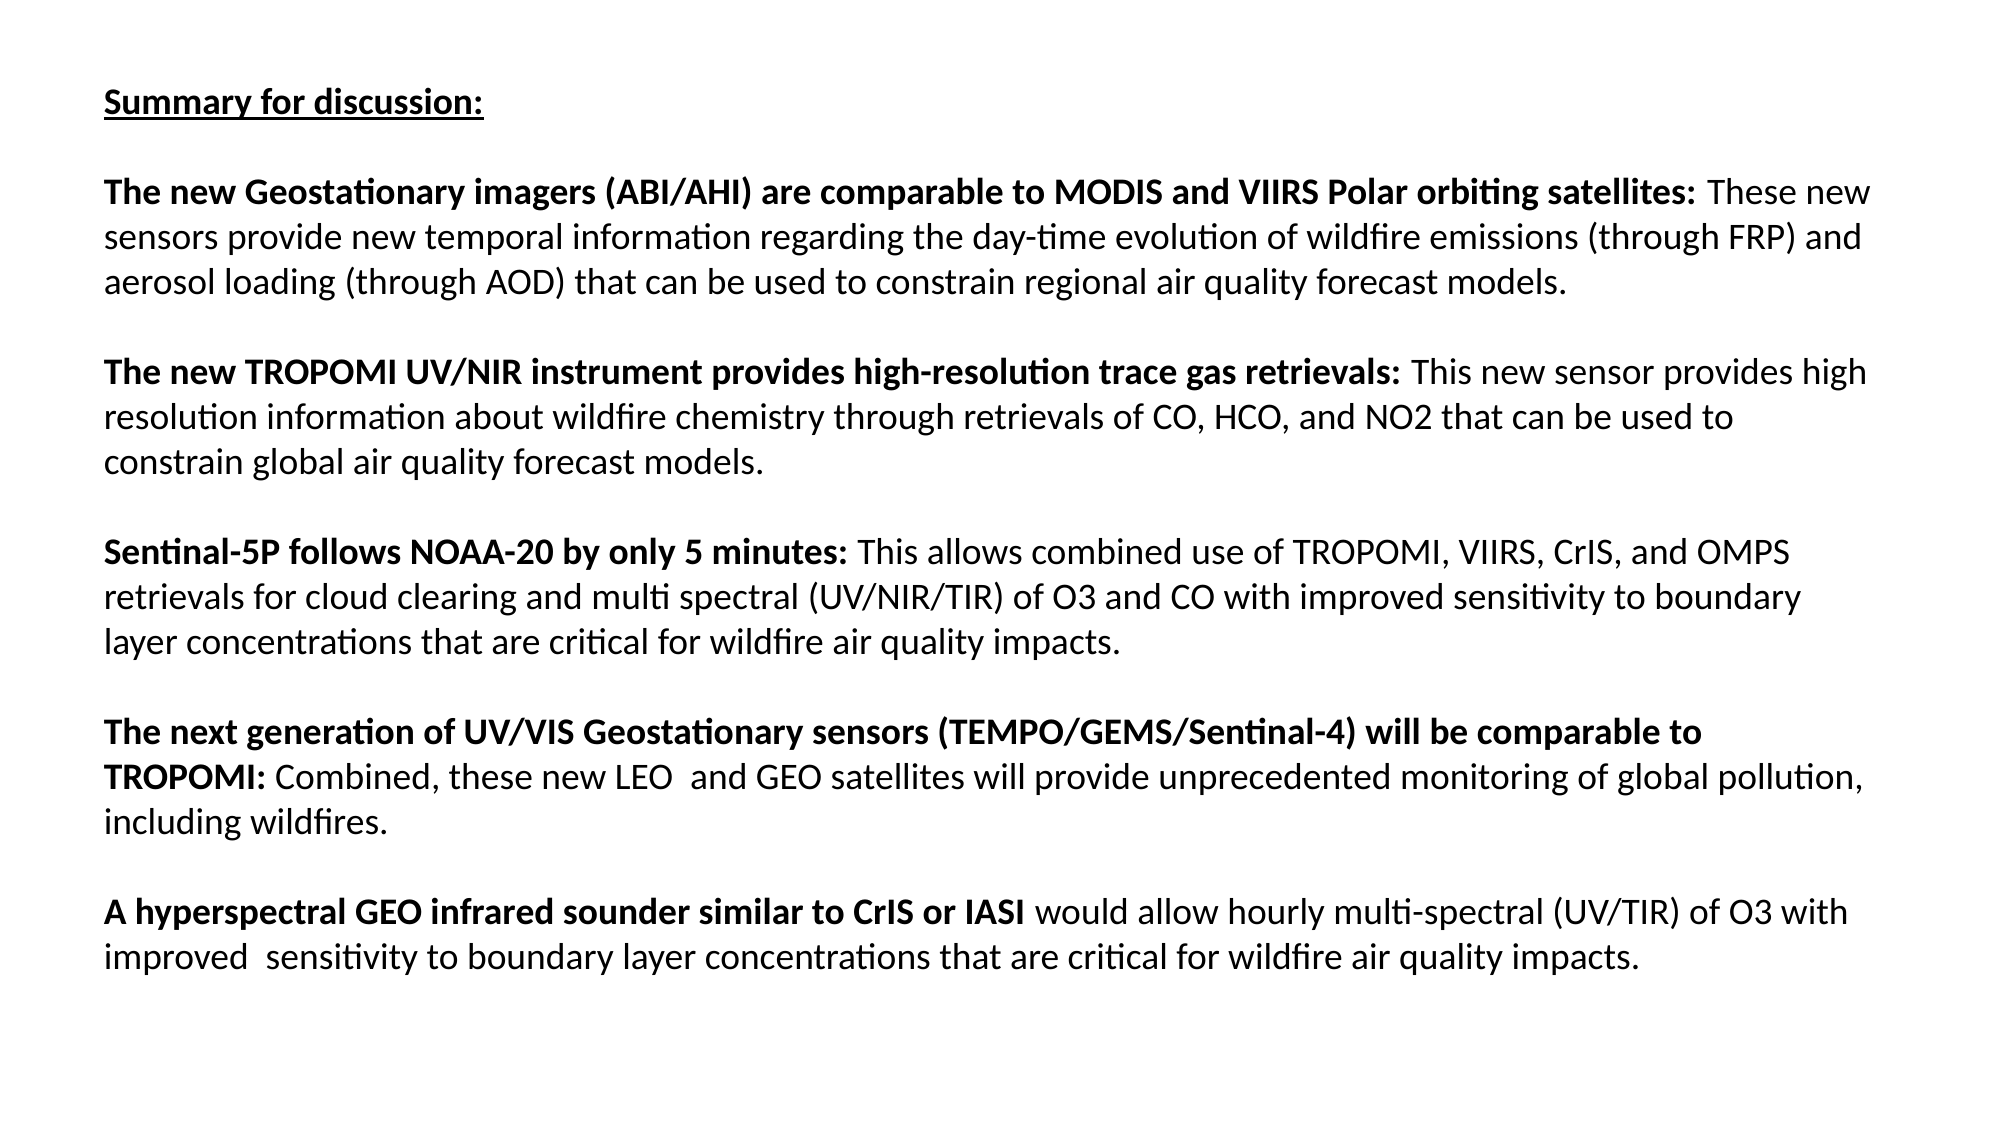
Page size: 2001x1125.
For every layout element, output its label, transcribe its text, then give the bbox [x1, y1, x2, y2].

text_box Summary for discussion: The new Geostationary imagers (ABI/AHI) are comparable to MODIS and VIIRS Polar orbiting satellites: These new sensors provide new temporal information regarding the day-time evolution of wildfire emissions (through FRP) and aerosol loading (through AOD) that can be used to constrain regional air quality forecast models. The new TROPOMI UV/NIR instrument provides high-resolution trace gas retrievals: This new sensor provides high resolution information about wildfire chemistry through retrievals of CO, HCO, and NO2 that can be used to constrain global air quality forecast models. Sentinal-5P follows NOAA-20 by only 5 minutes: This allows combined use of TROPOMI, VIIRS, CrIS, and OMPS retrievals for cloud clearing and multi spectral (UV/NIR/TIR) of O3 and CO with improved sensitivity to boundary layer concentrations that are critical for wildfire air quality impacts. The next generation of UV/VIS Geostationary sensors (TEMPO/GEMS/Sentinal-4) will be comparable to TROPOMI: Combined, these new LEO and GEO satellites will provide unprecedented monitoring of global pollution, including wildfires. A hyperspectral GEO infrared sounder similar to CrIS or IASI would allow hourly multi-spectral (UV/TIR) of O3 with improved sensitivity to boundary layer concentrations that are critical for wildfire air quality impacts. [88, 69, 1889, 985]
